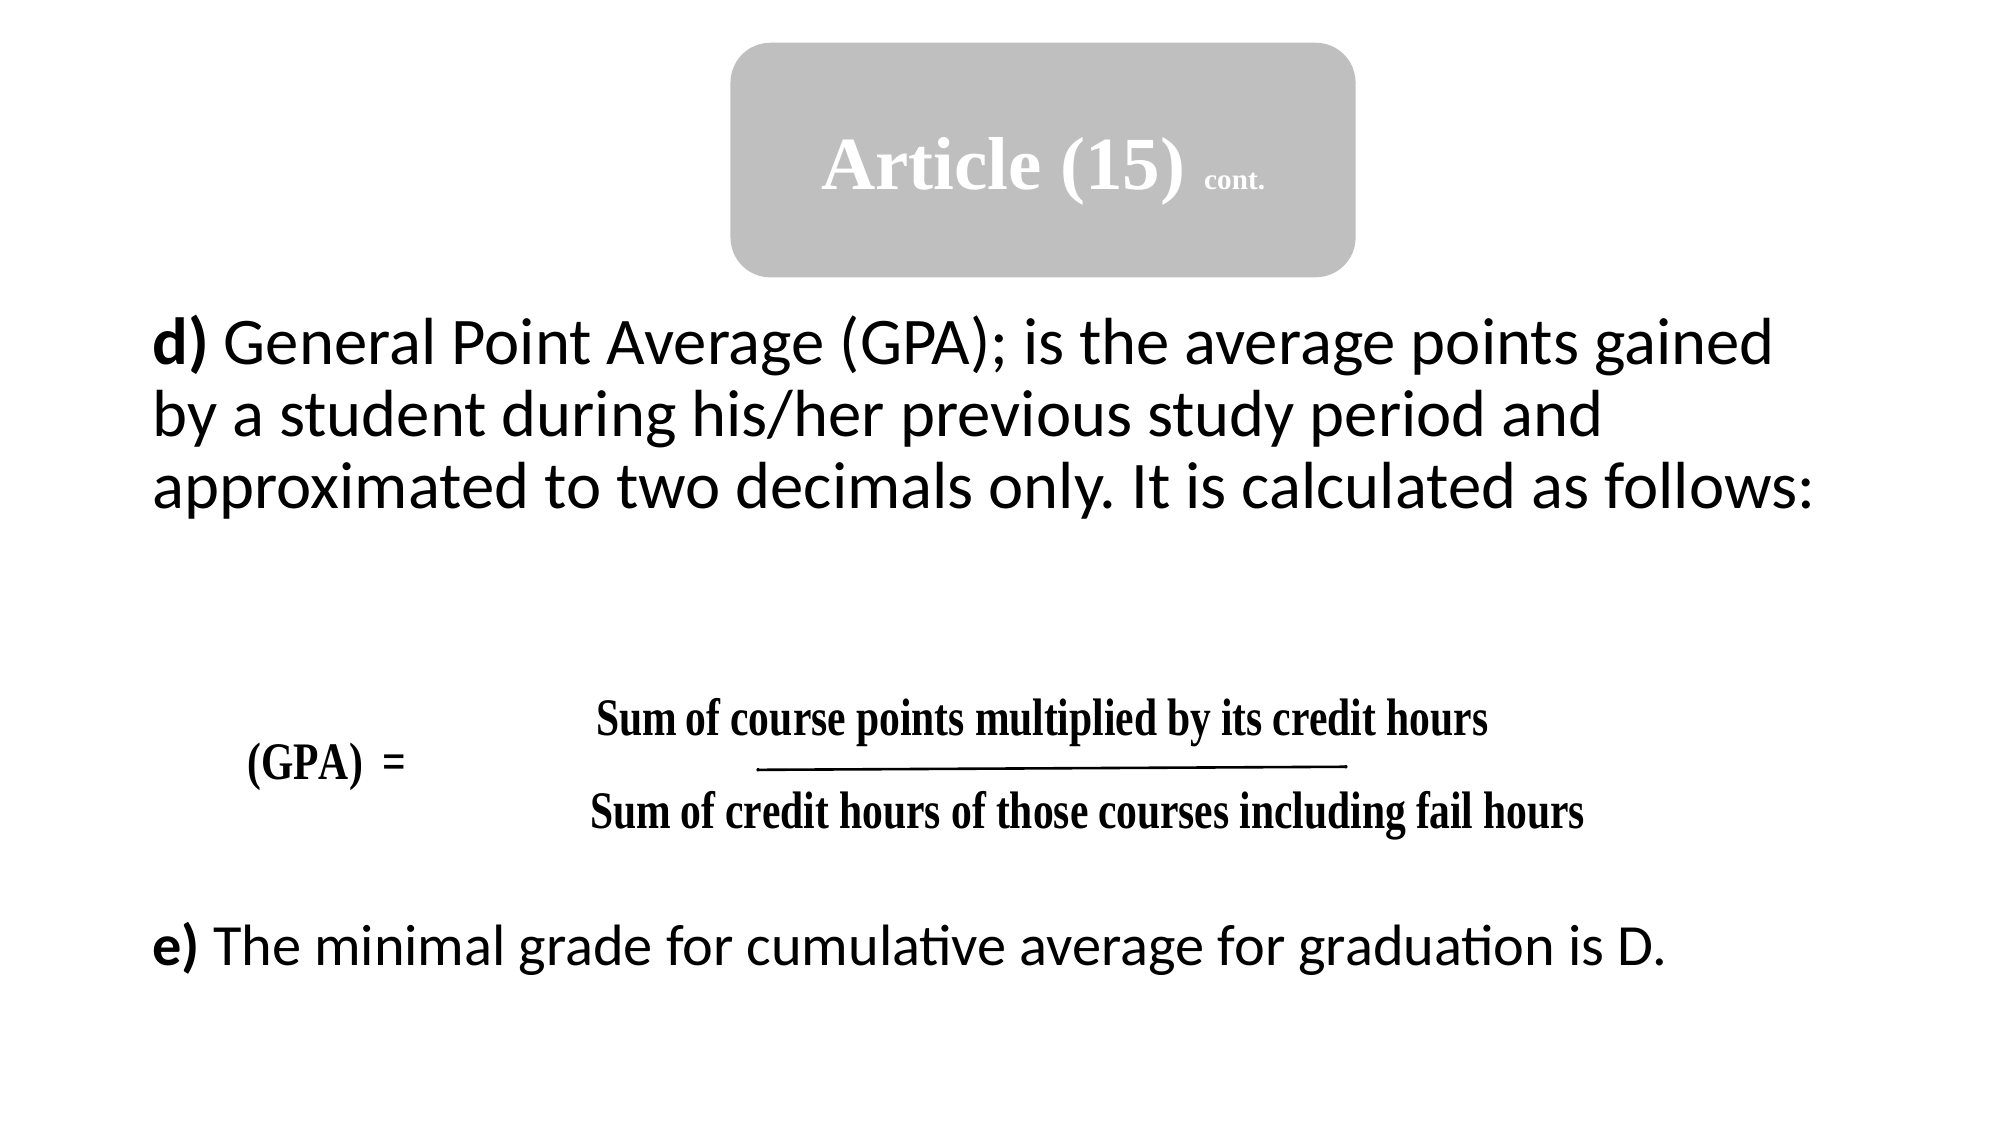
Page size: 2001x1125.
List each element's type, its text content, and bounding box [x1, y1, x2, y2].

list d) General Point Average (GPA); is the average points gained by a student during his/her previous study period and approximated to two decimals only. It is calculated as follows: e) The minimal grade for cumulative average for graduation is D. [137, 299, 1863, 1082]
text_box Article (15) cont. [730, 42, 1356, 278]
picture [197, 656, 1803, 840]
